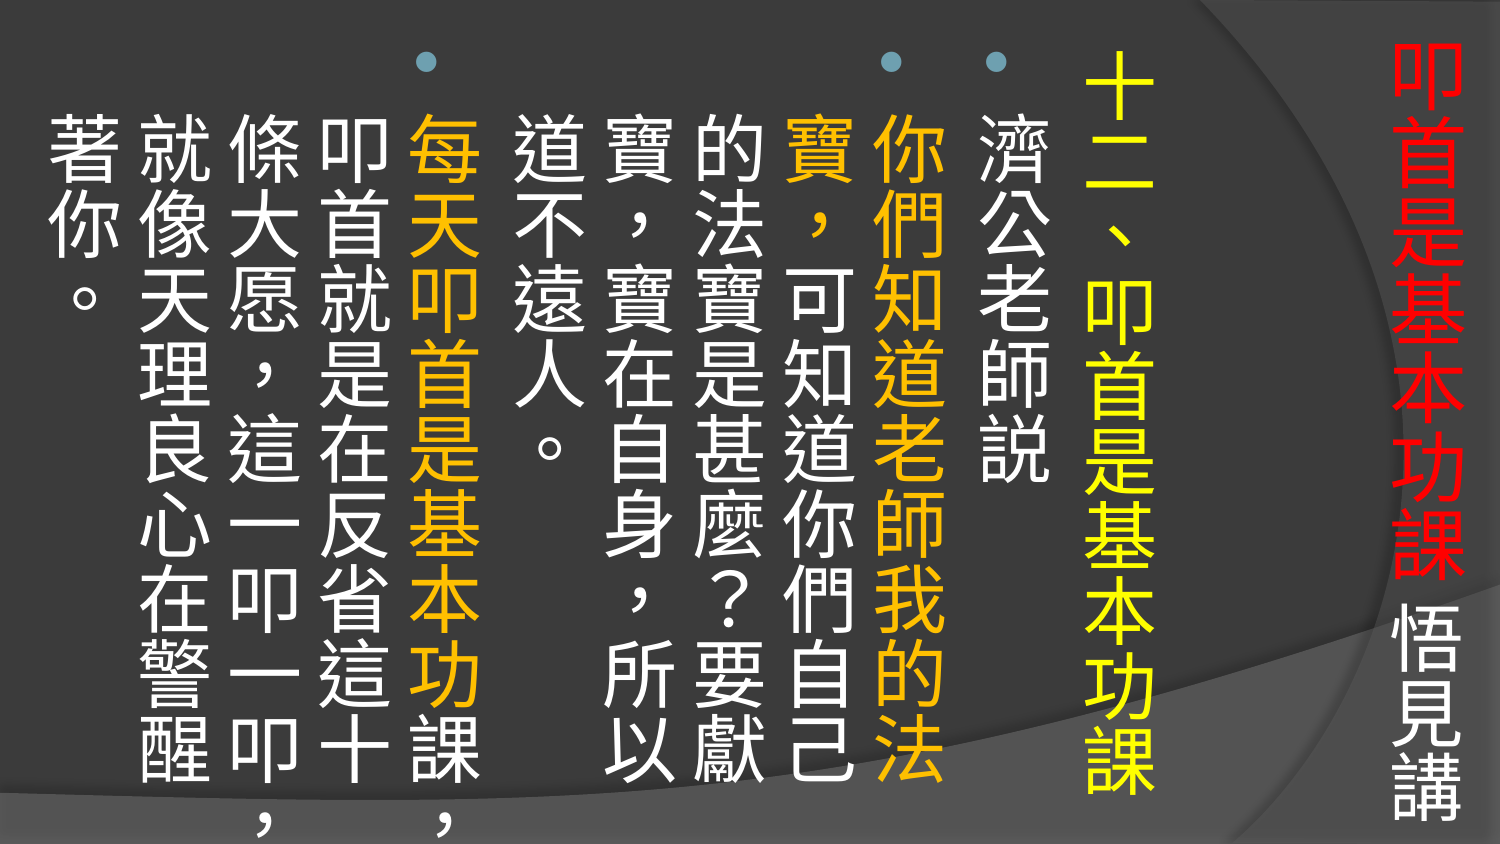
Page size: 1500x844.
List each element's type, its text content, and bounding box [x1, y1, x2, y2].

title 叩首是基本功課 悟見講 [1366, 27, 1485, 833]
list 十二、叩首是基本功課 濟公老師説 你們知道老師我的法寶，可知道你們自己的法寶是甚麼？要獻寶，寶在自身，所以道不遠人。 每天叩首是基本功課，叩首就是在反省這十條大愿，這一叩一叩，就像天理良心在警醒著你。 [29, 27, 1365, 820]
